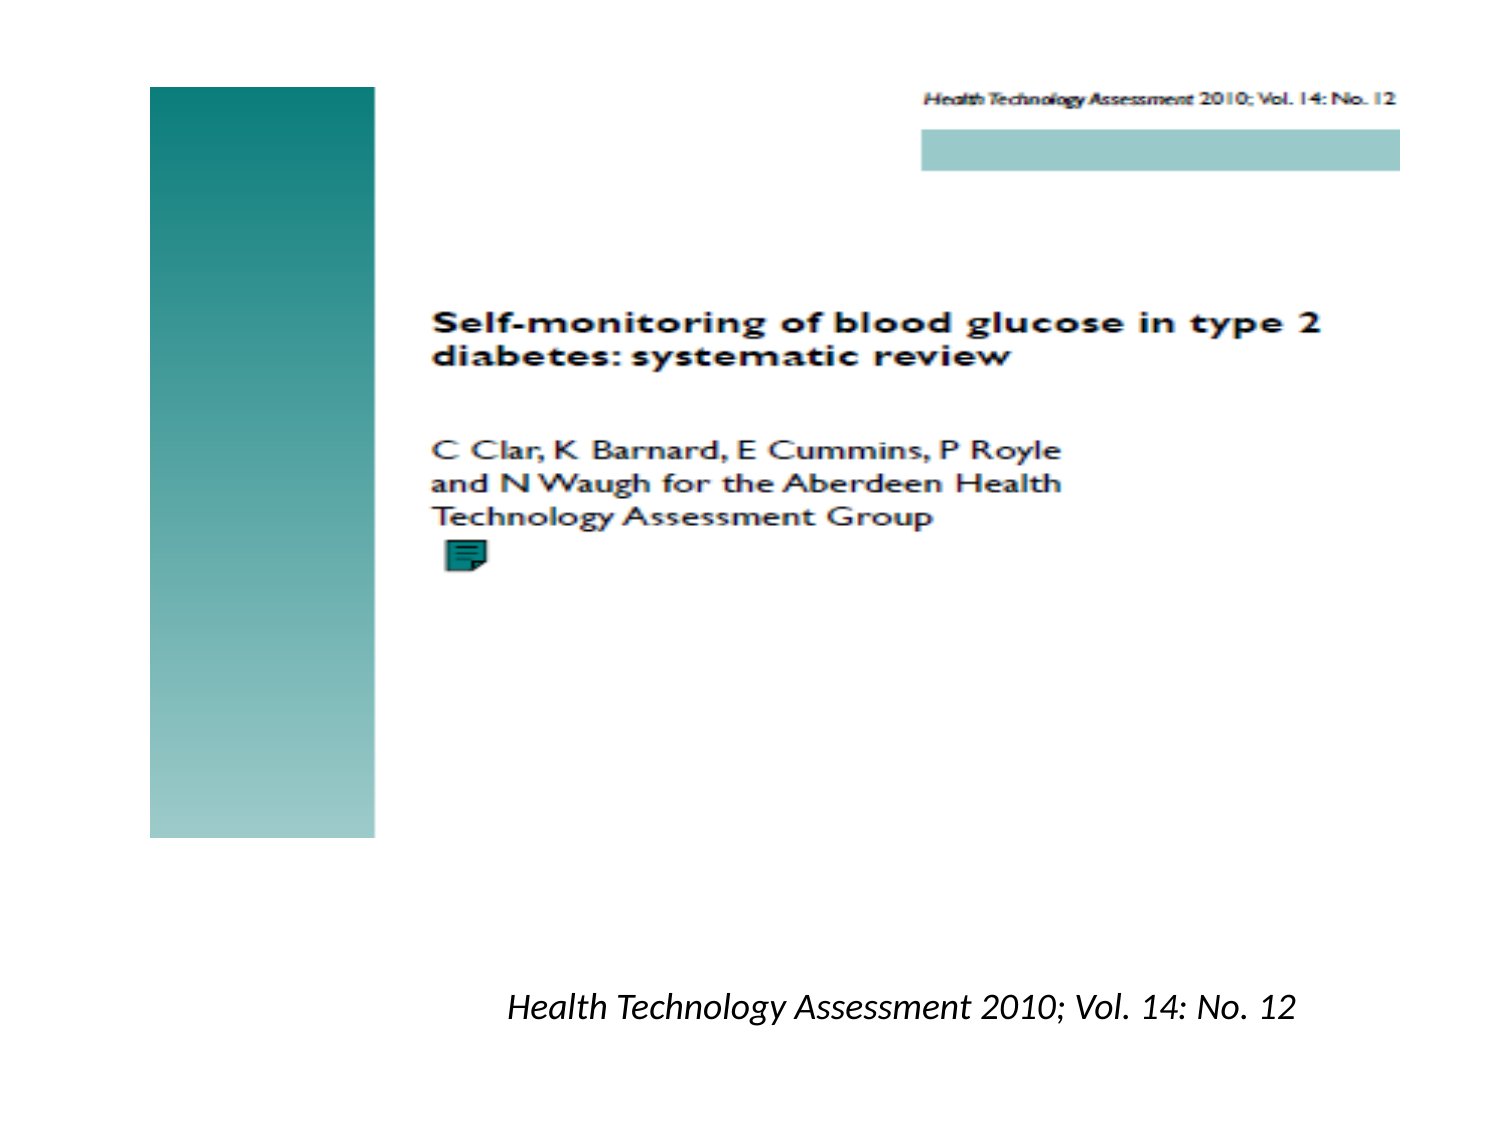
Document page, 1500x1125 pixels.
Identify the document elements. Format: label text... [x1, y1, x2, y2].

text_box Health Technology Assessment 2010; Vol. 14: No. 12 [492, 974, 1312, 1035]
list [149, 87, 1401, 838]
